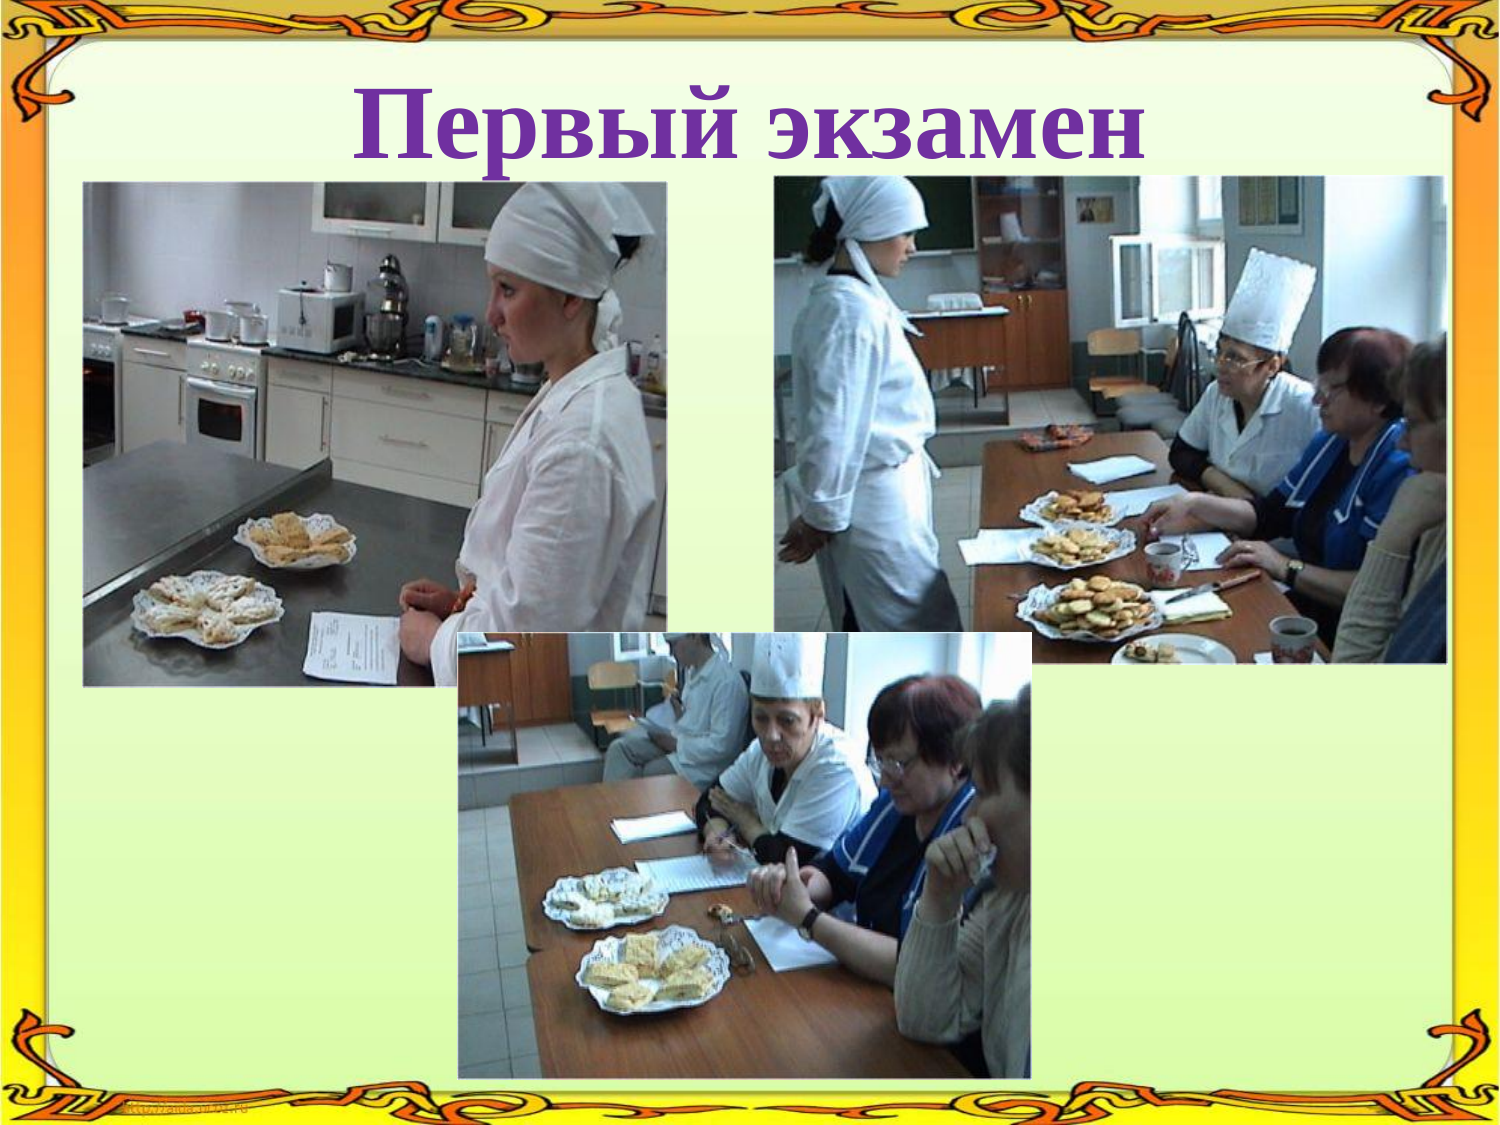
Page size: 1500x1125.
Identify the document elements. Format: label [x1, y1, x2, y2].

list [81, 181, 669, 688]
picture [0, 0, 1500, 1125]
